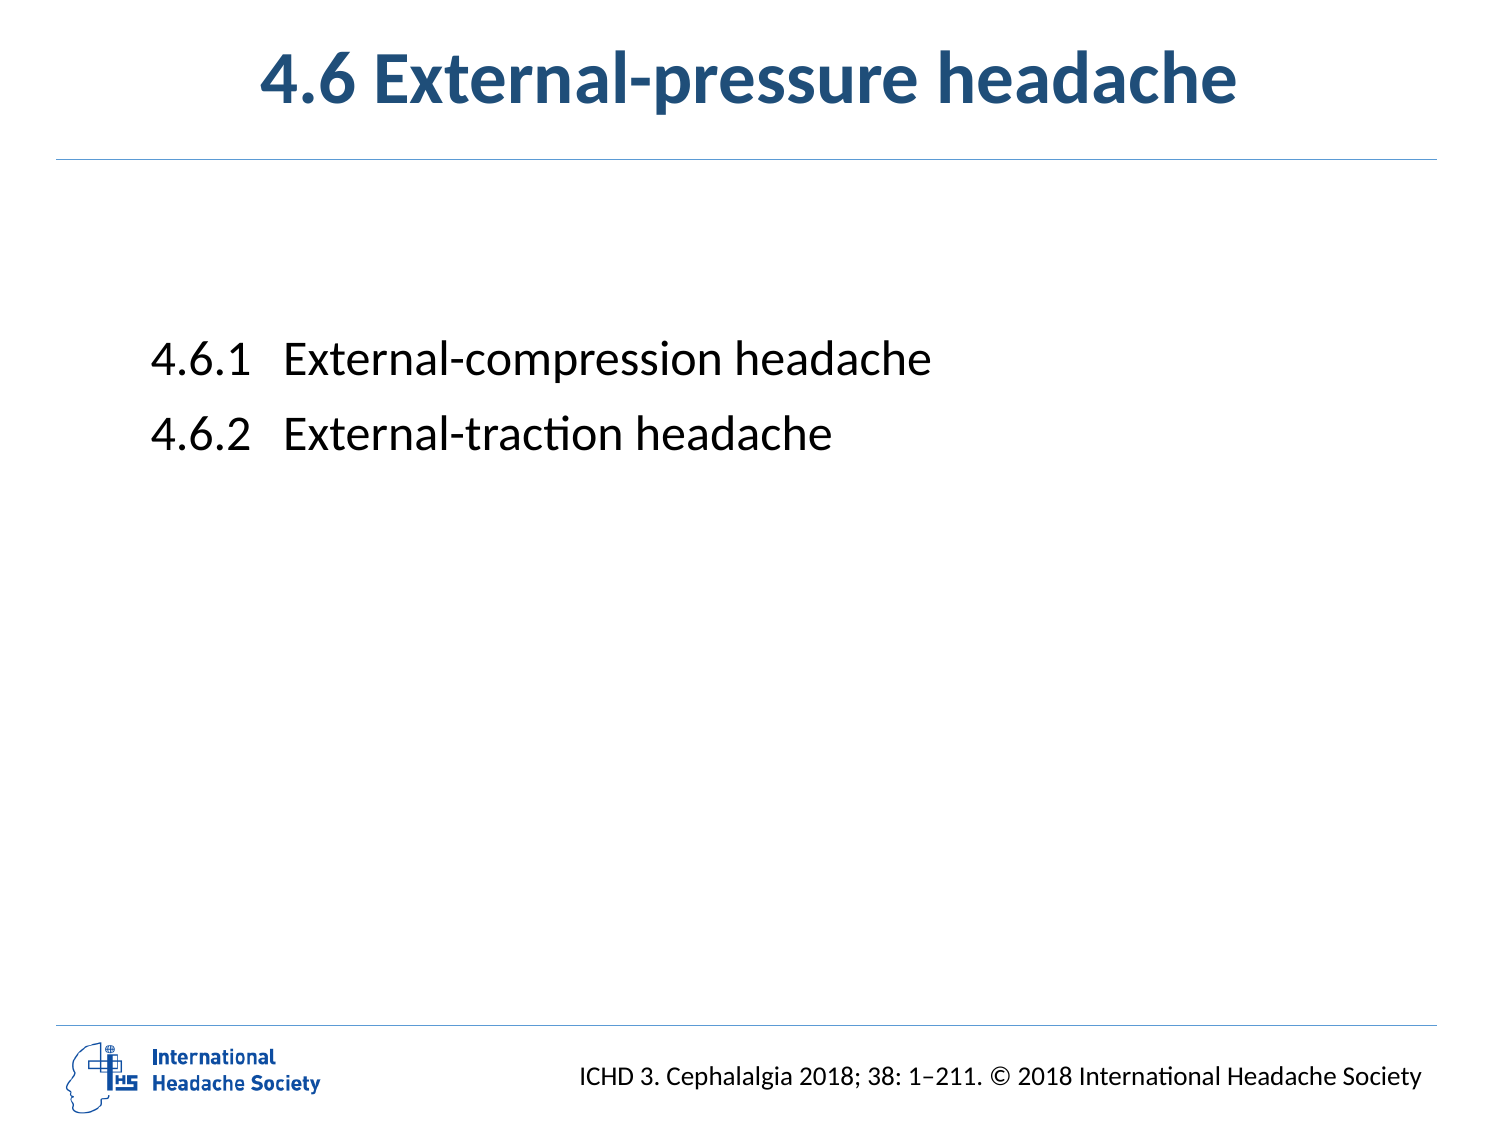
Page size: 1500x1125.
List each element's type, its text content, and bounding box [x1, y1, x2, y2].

text_box ICHD 3. Cephalalgia 2018; 38: 1–211. © 2018 International Headache Society [352, 1050, 1437, 1098]
list 4.6.1 External-compression headache 4.6.2 External-traction headache [135, 324, 1388, 1000]
picture [52, 1032, 349, 1120]
text_box 4.6 External-pressure headache [103, 0, 1397, 159]
